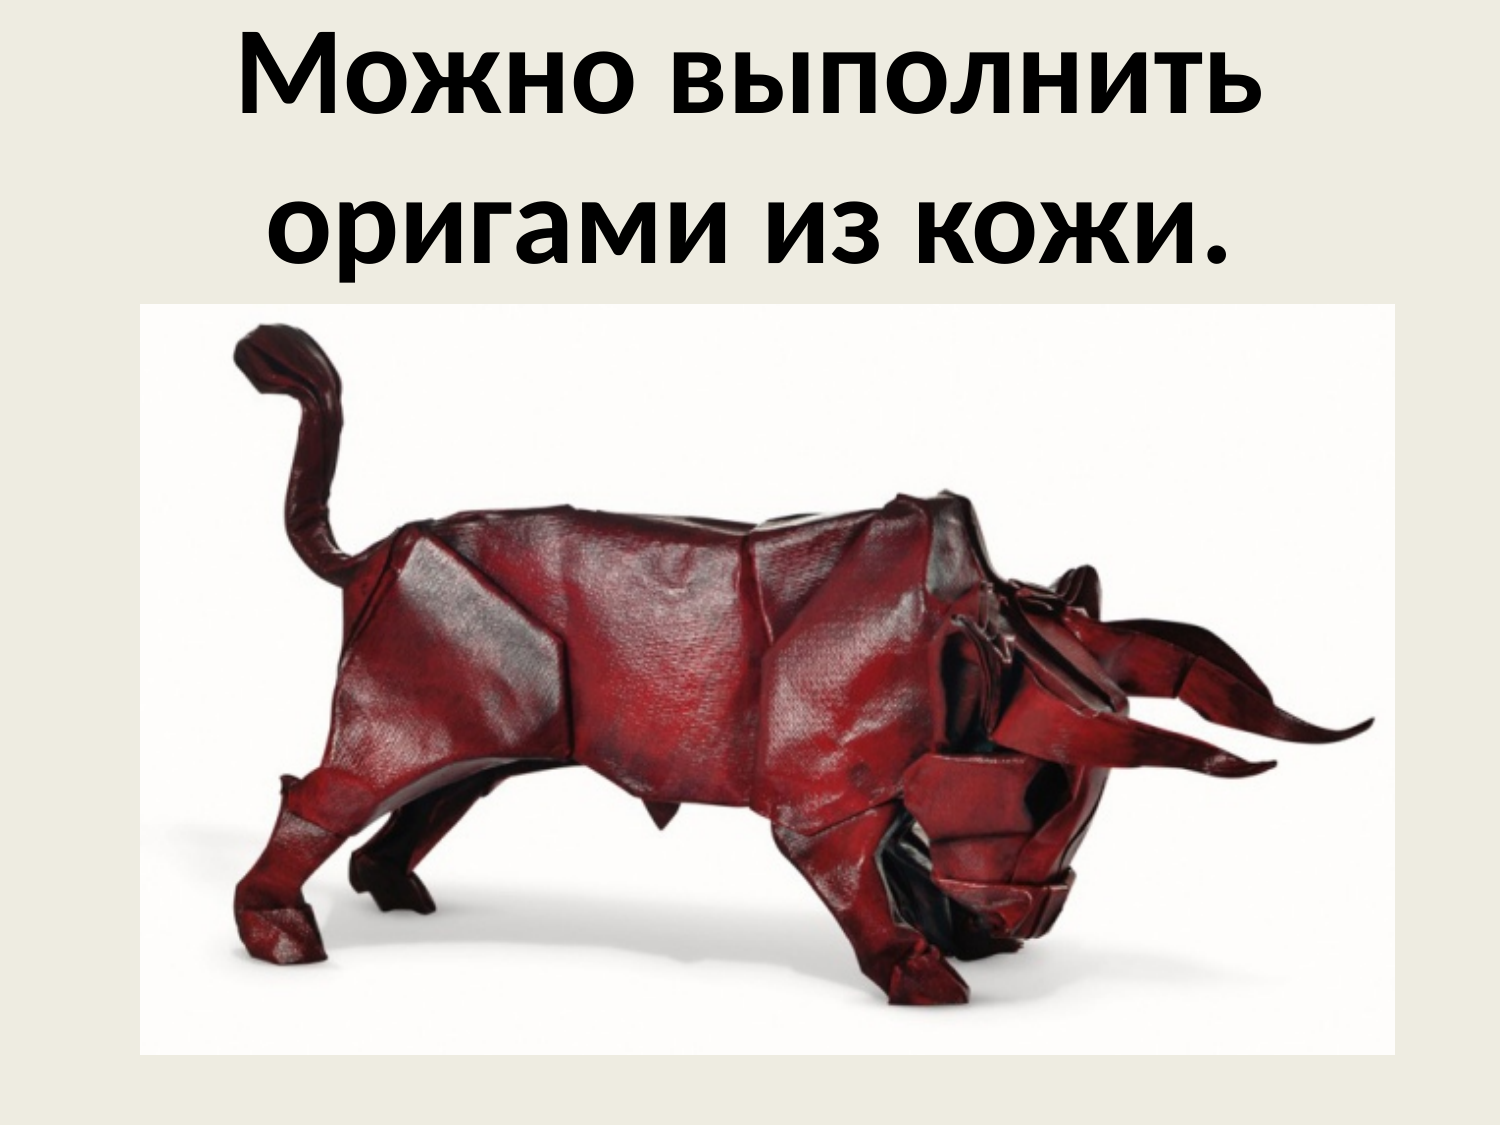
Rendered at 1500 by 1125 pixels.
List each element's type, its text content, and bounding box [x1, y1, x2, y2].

title Можно выполнить оригами из кожи. [75, 45, 1425, 233]
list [140, 304, 1395, 1055]
